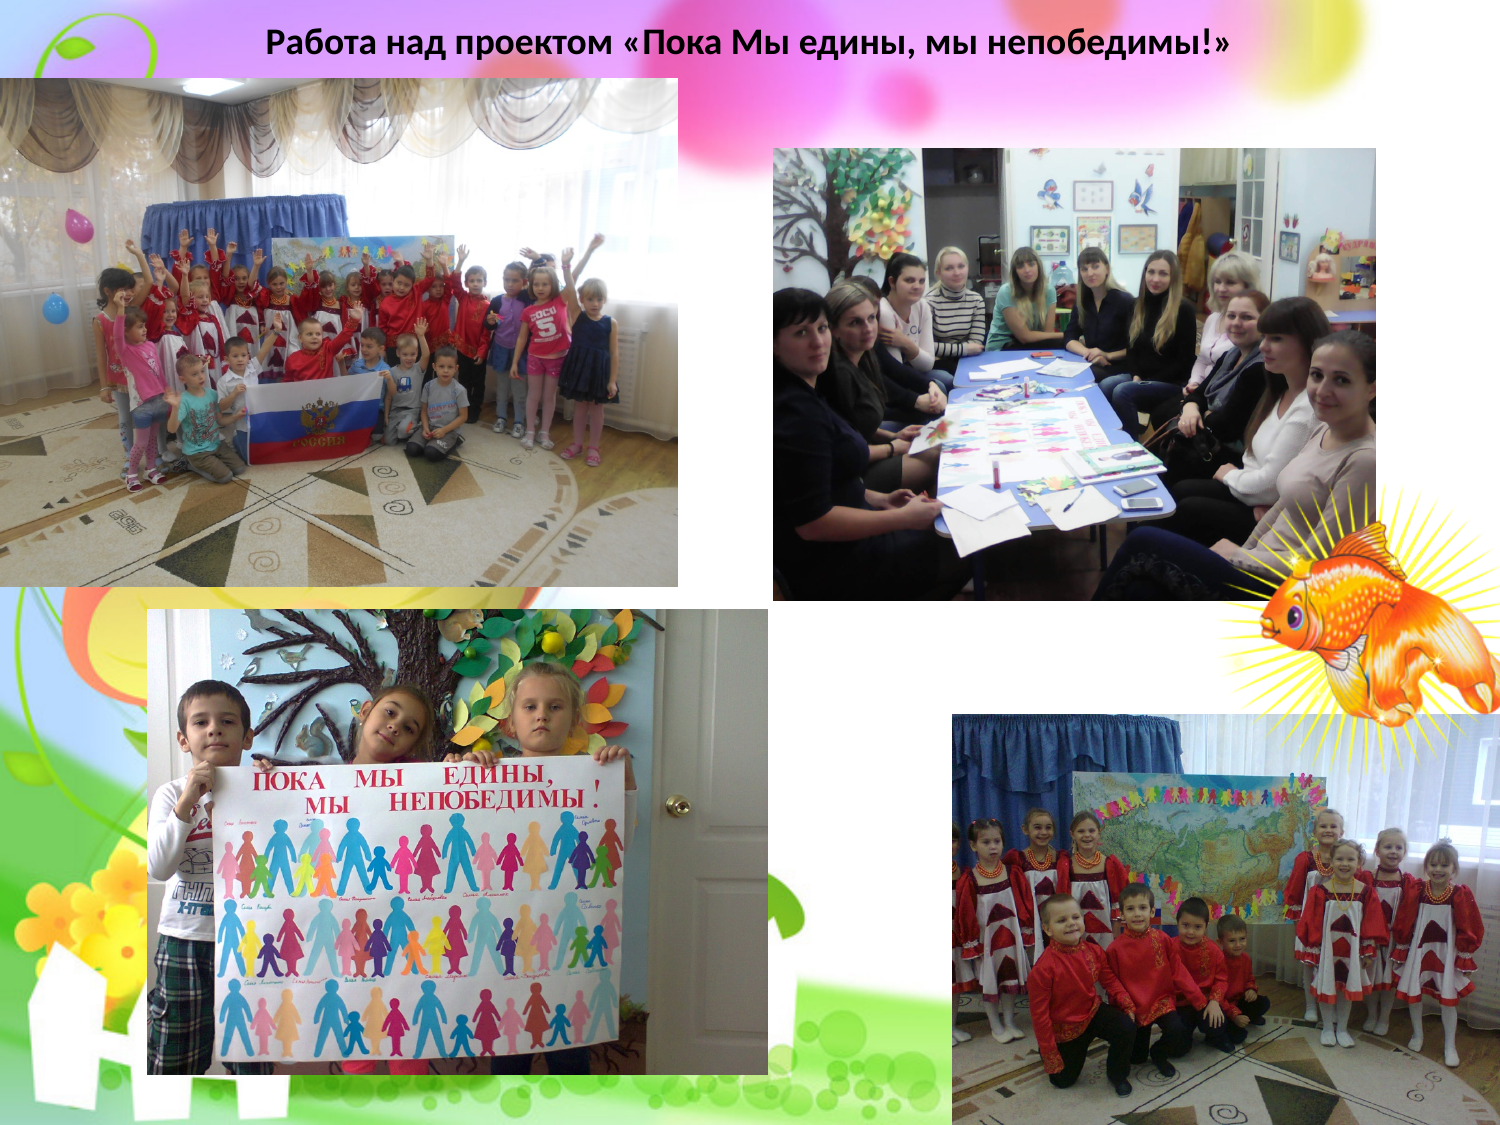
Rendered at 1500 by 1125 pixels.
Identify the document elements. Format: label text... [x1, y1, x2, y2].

title Работа над проектом «Пока Мы едины, мы непобедимы!» [75, 0, 1425, 79]
picture [0, 0, 1500, 1125]
